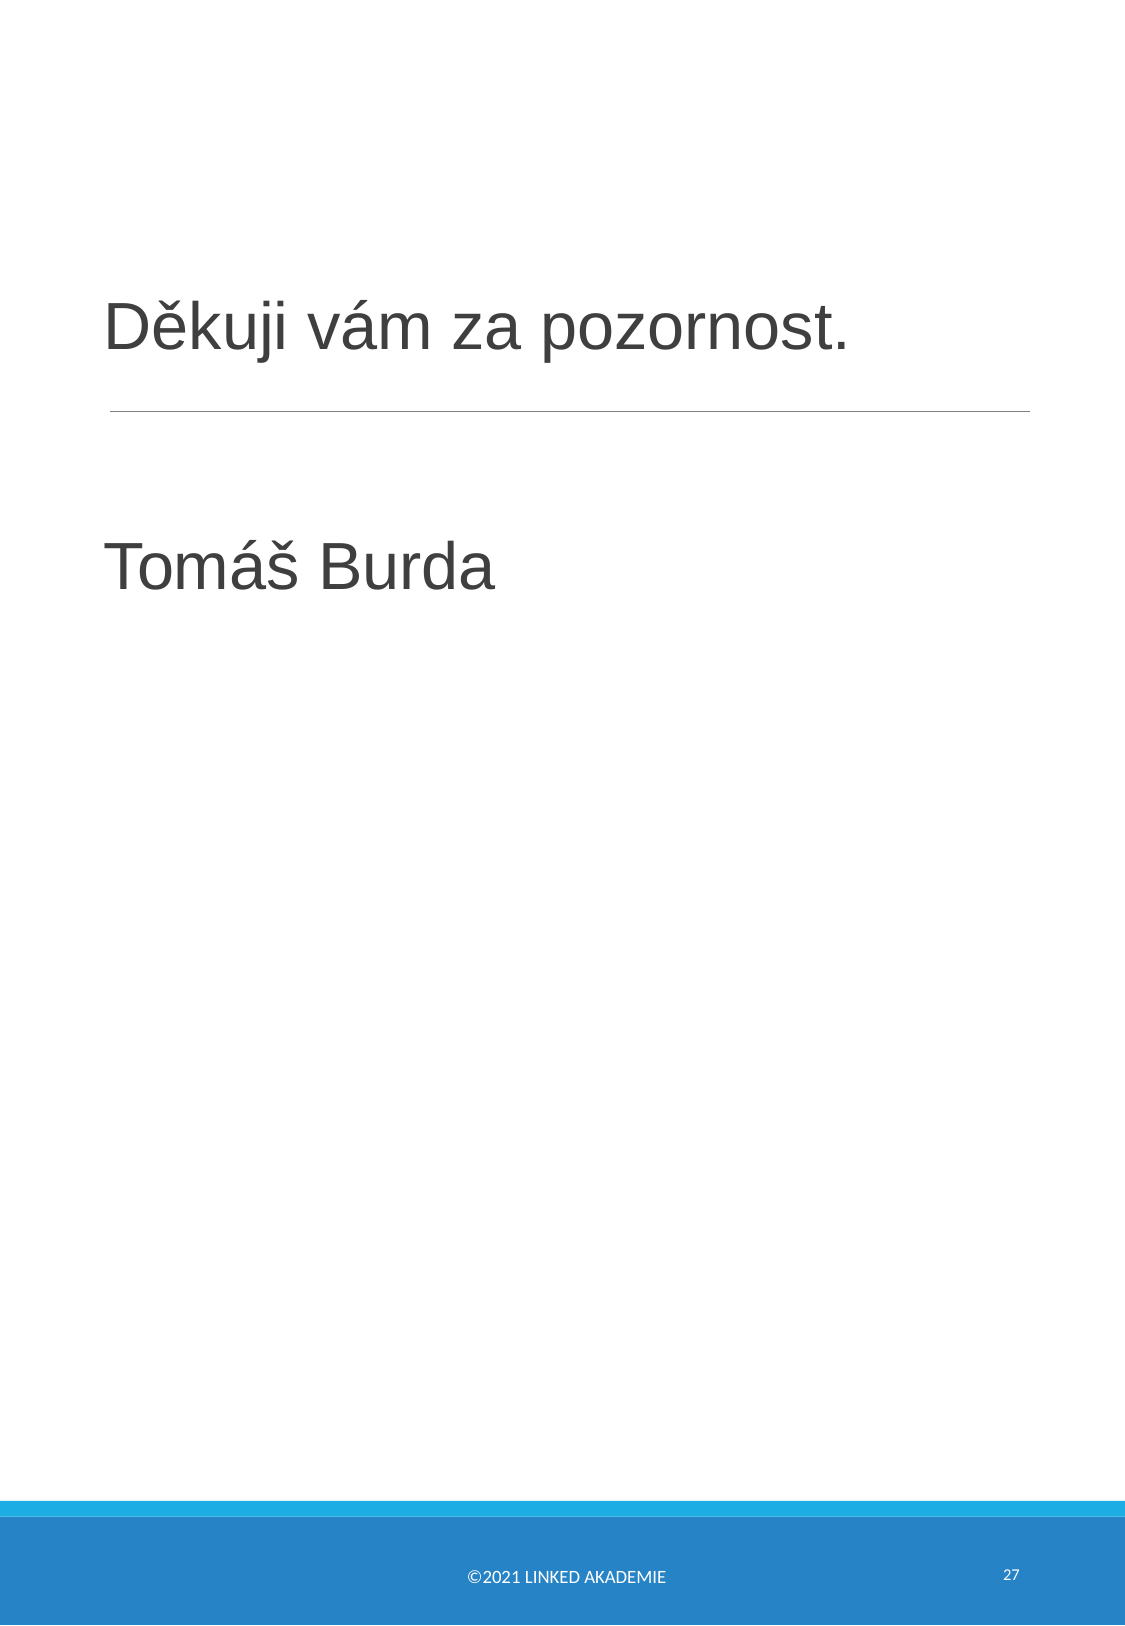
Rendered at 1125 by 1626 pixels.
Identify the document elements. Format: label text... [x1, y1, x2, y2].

text_box ©2021 Linked Akademie [171, 1546, 963, 1607]
text_box Děkuji vám za pozornost. Tomáš Burda [103, 275, 1022, 680]
slide_number 27 [913, 1530, 1035, 1618]
